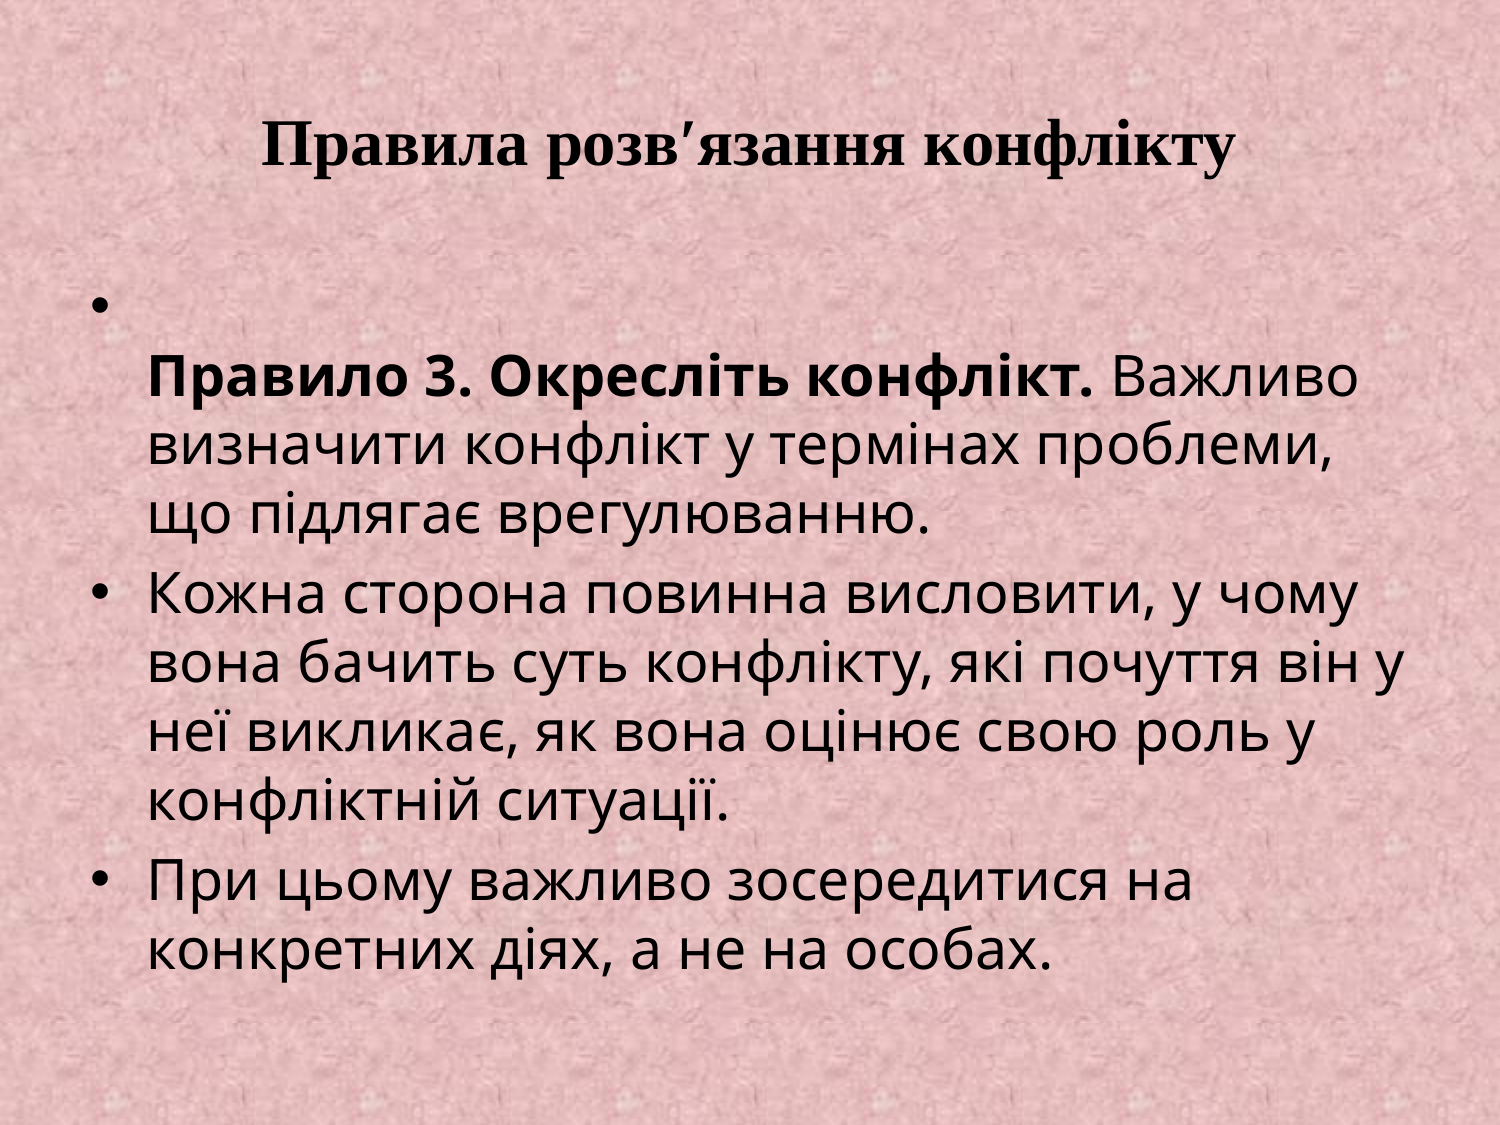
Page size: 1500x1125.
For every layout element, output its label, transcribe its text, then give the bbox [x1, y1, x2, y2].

list Правило 3. Окресліть конфлікт. Важливо визначити конфлікт у термінах проблеми, що підлягає врегулюванню. Кожна сторона повинна висловити, у чому вона бачить суть конфлікту, які почуття він у неї викликає, як вона оцінює свою роль у конфліктній ситуації. При цьому важливо зосередитися на конкретних діях, а не на особах. [75, 262, 1425, 1005]
picture [0, 0, 1500, 1125]
title Правила розв′язання конфлікту [75, 45, 1425, 233]
